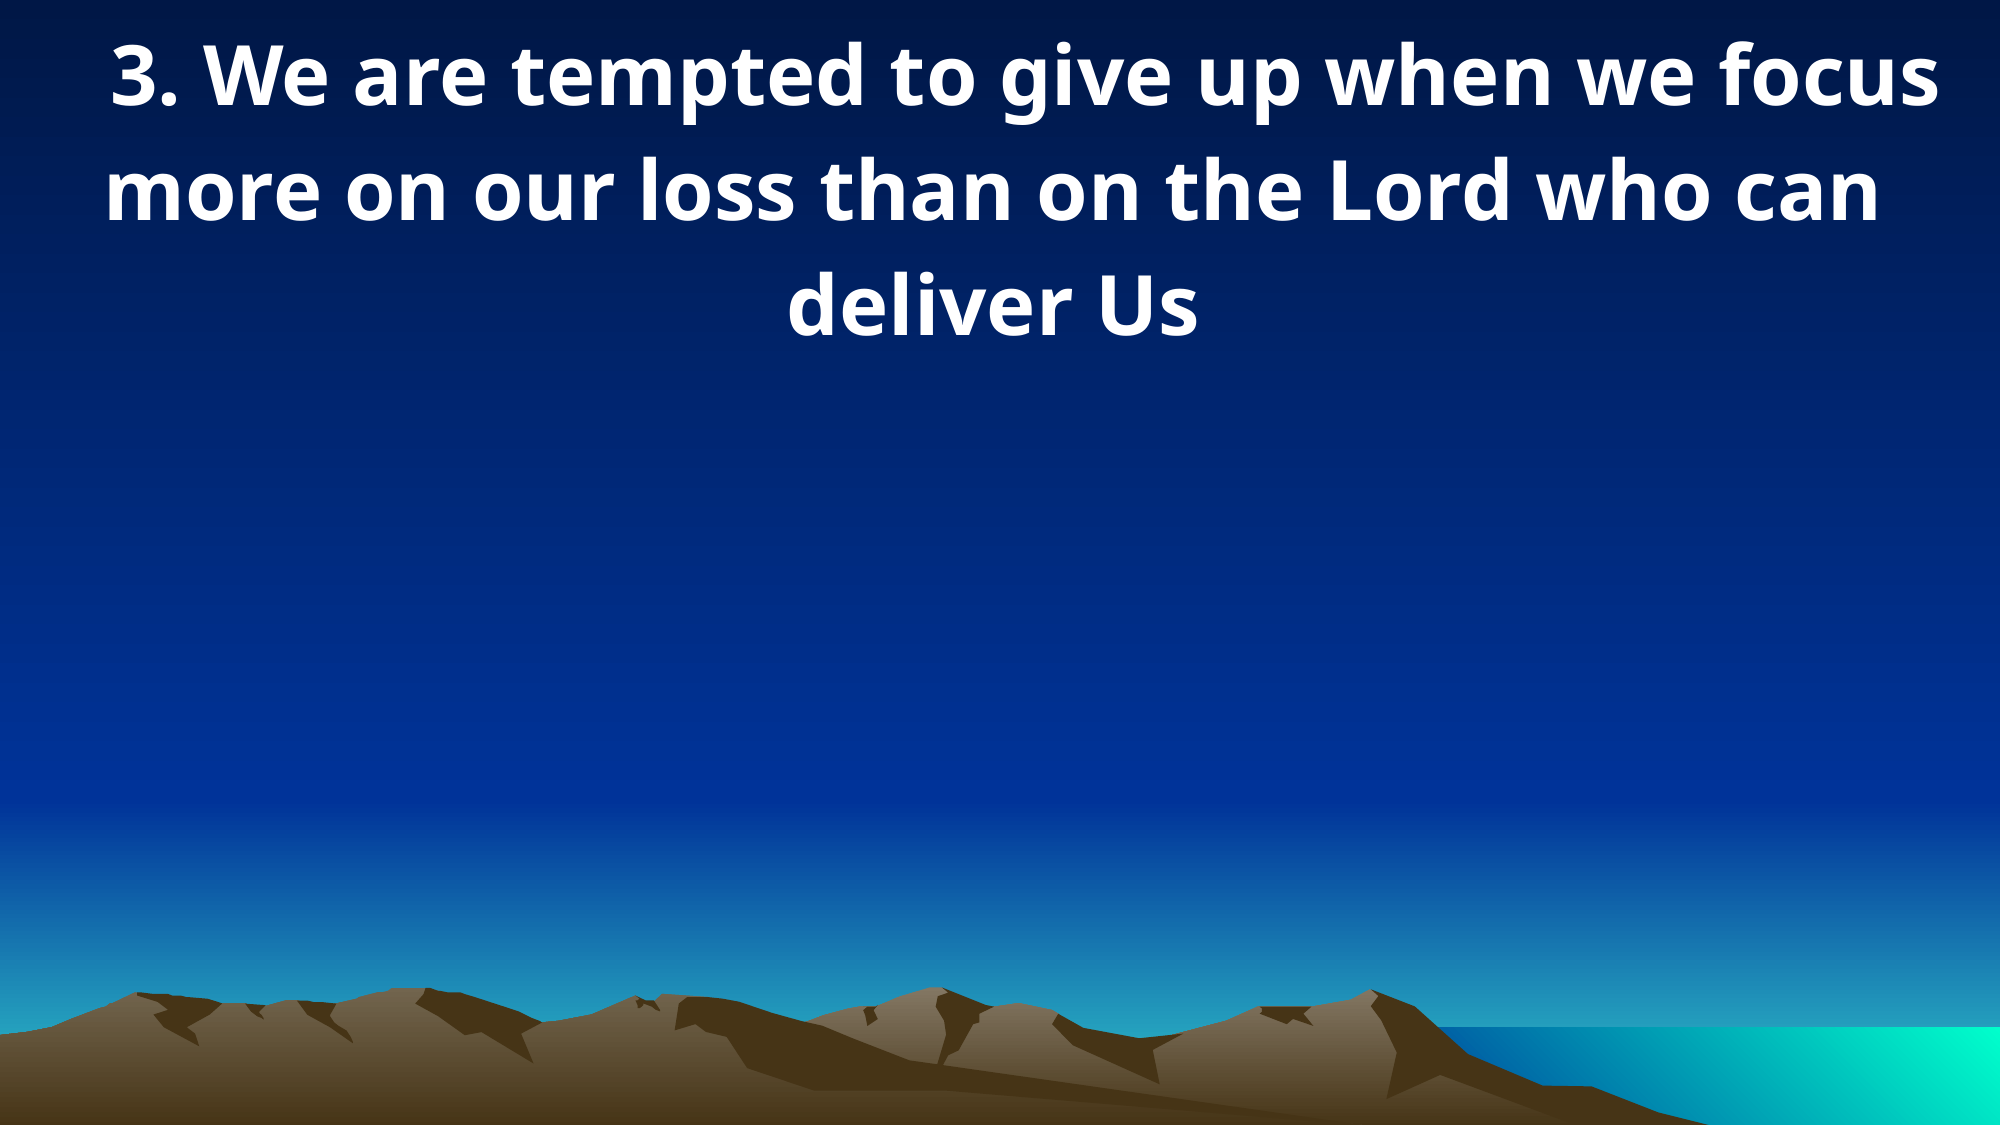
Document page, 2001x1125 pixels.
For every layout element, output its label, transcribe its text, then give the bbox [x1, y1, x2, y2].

text_box 3. We are tempted to give up when we focus more on our loss than on the Lord who can deliver Us [12, 0, 1975, 988]
